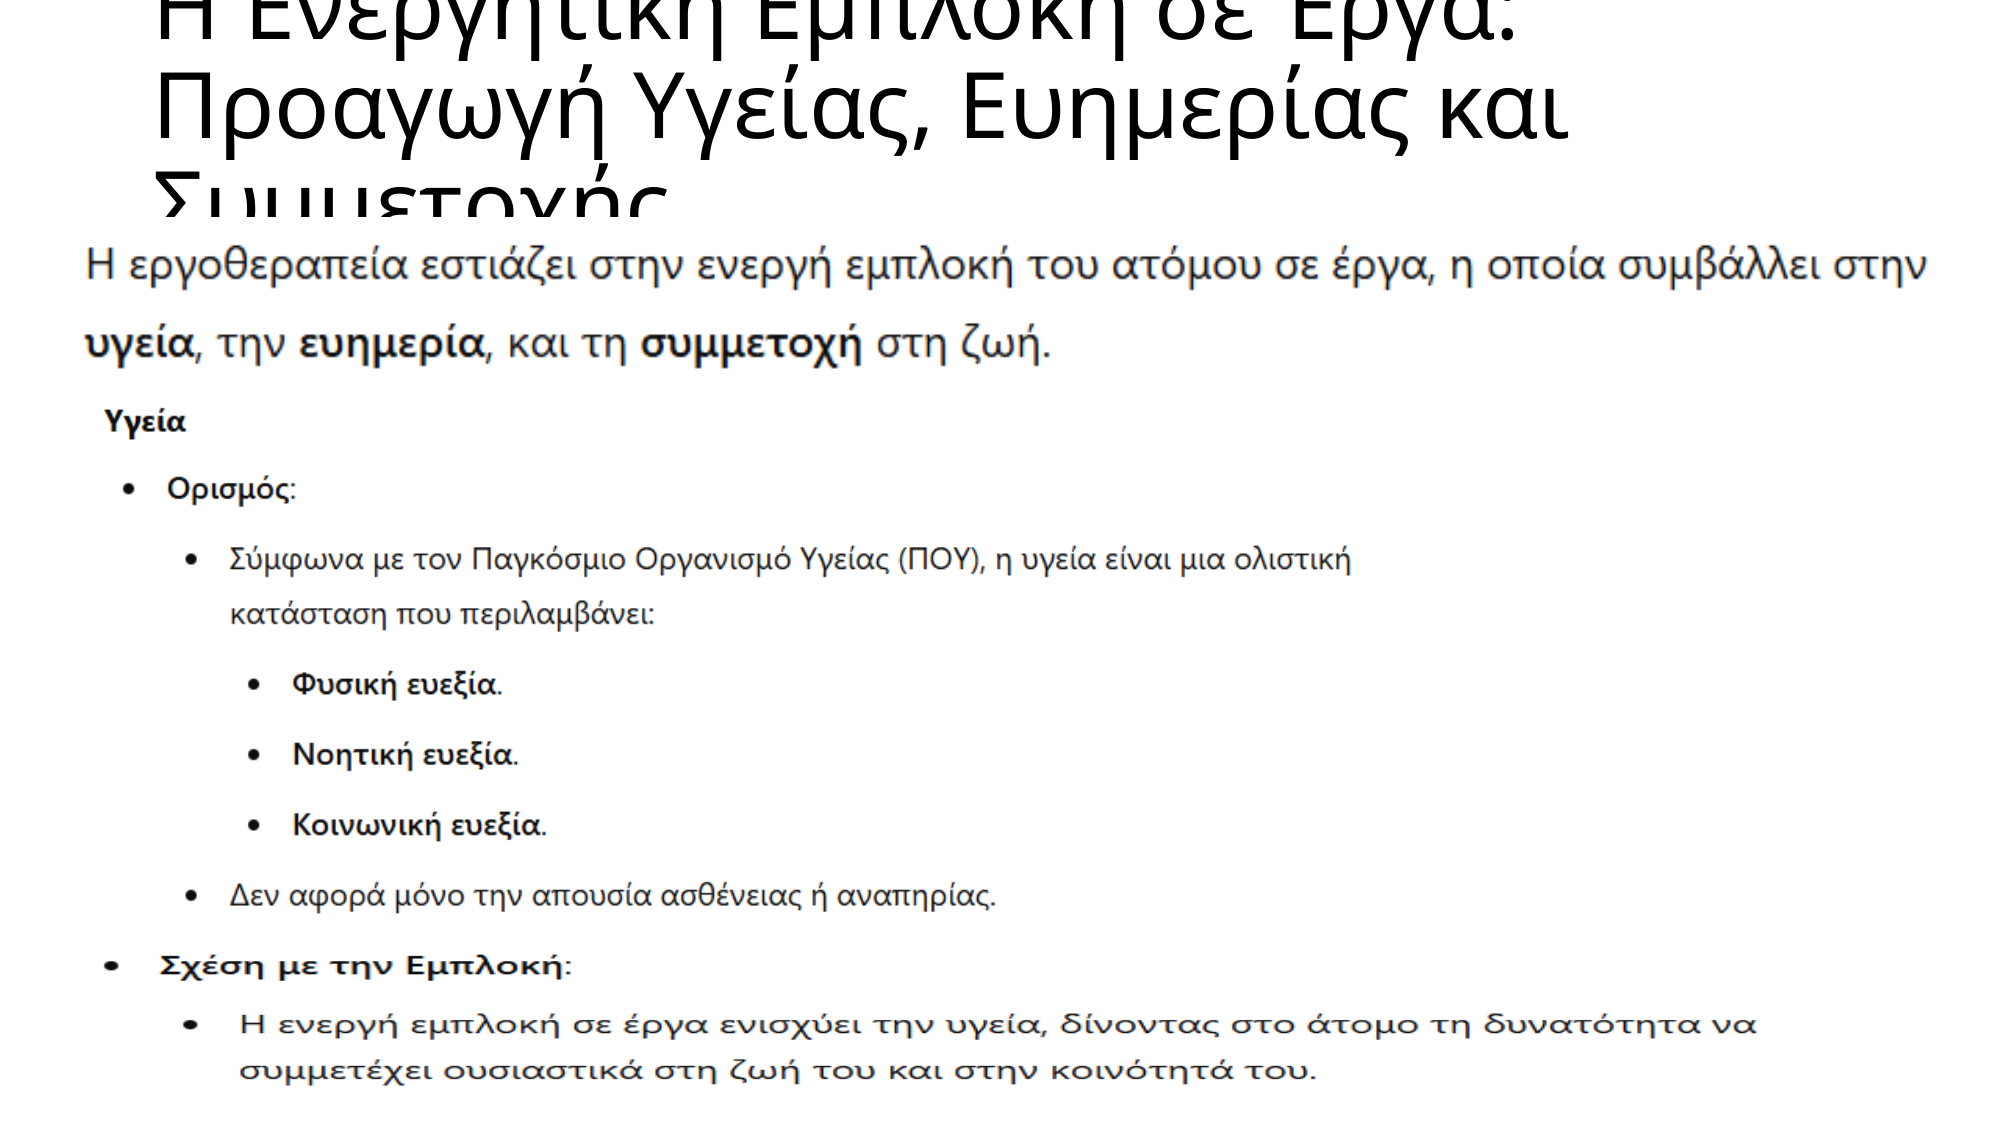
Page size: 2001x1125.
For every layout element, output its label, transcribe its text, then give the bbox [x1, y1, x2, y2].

title Η Ενεργητική Εμπλοκή σε Έργα: Προαγωγή Υγείας, Ευημερίας και Συμμετοχής [137, 0, 1863, 217]
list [61, 217, 1939, 400]
picture [89, 943, 1788, 1125]
picture [89, 399, 1379, 923]
